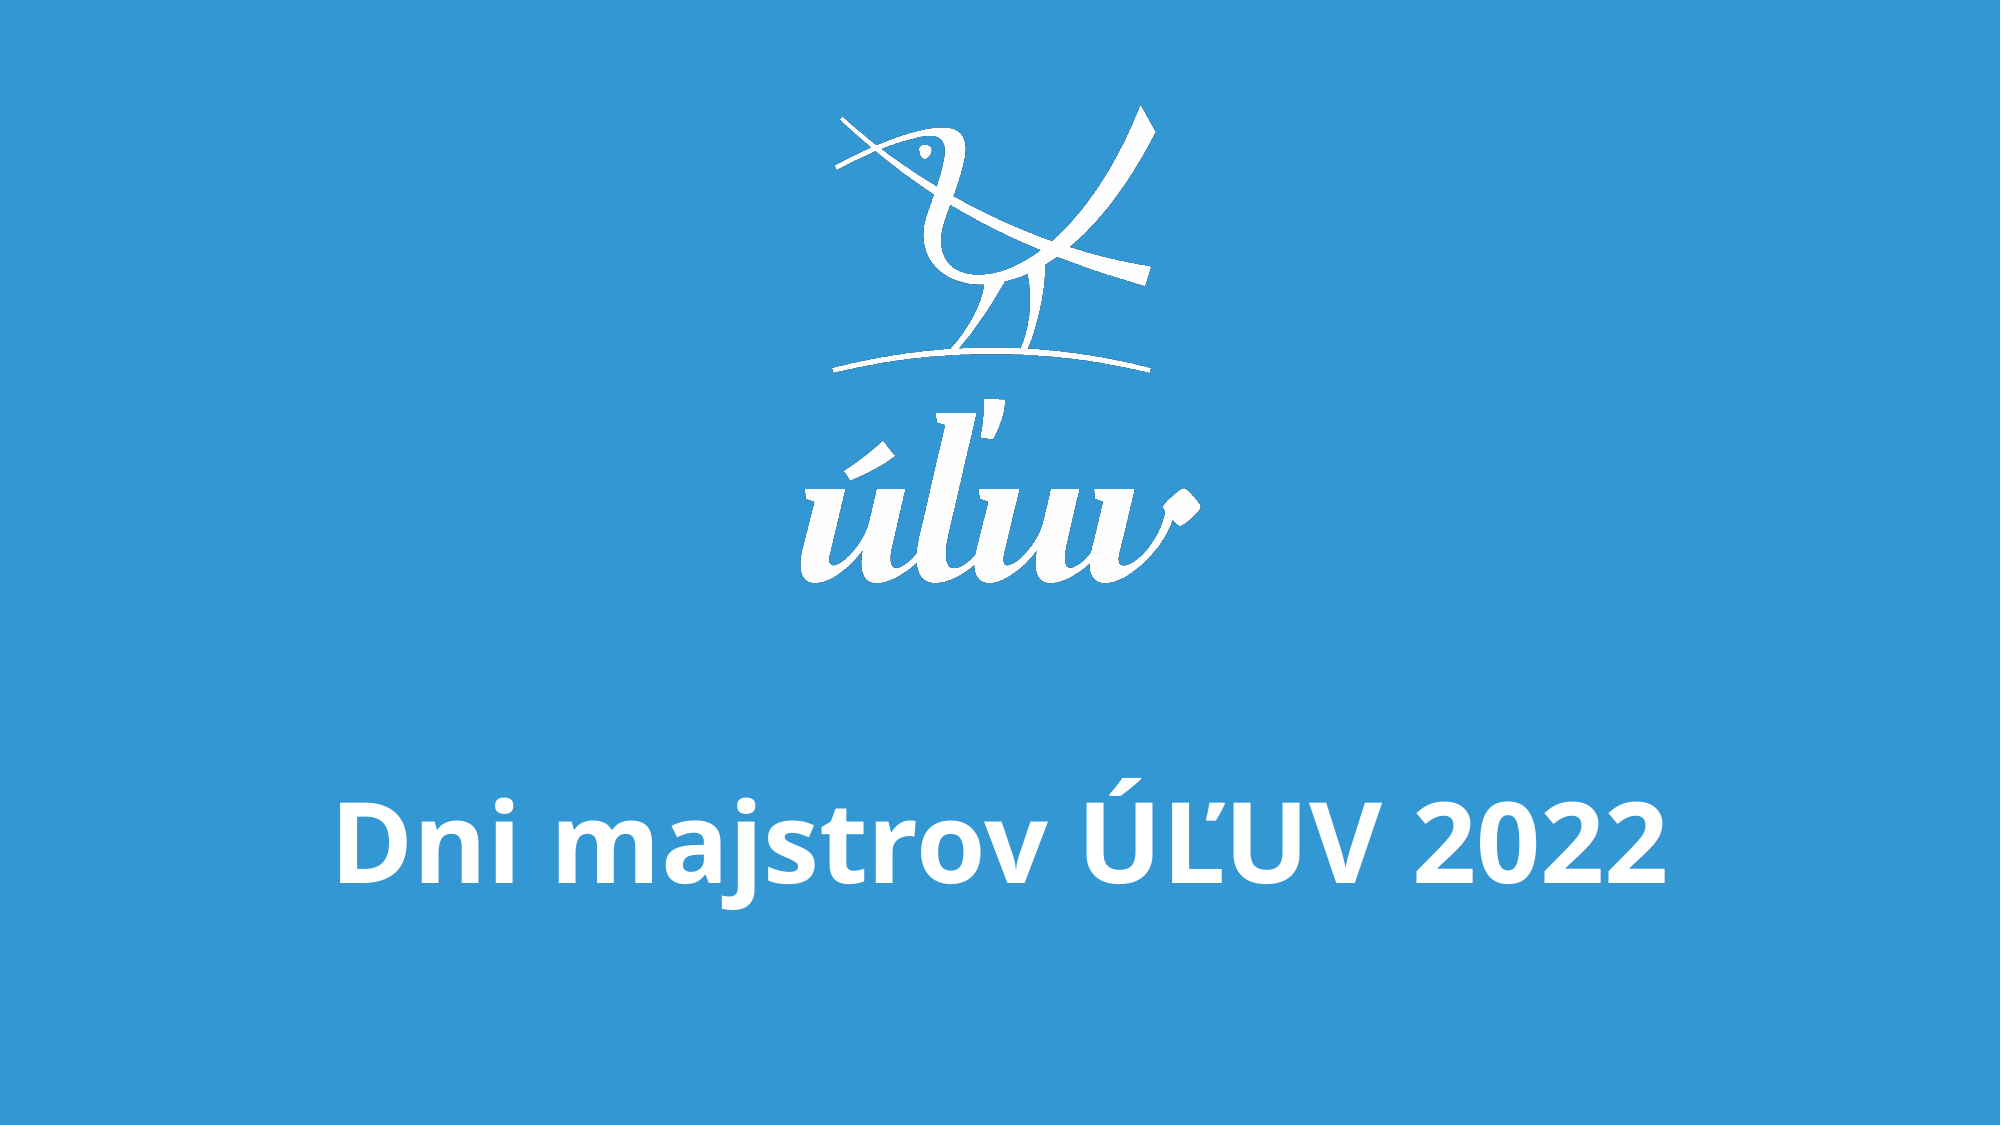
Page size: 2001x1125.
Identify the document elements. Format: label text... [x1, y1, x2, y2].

picture [799, 105, 1201, 655]
title Dni majstrov ÚĽUV 2022 [165, 581, 1835, 915]
